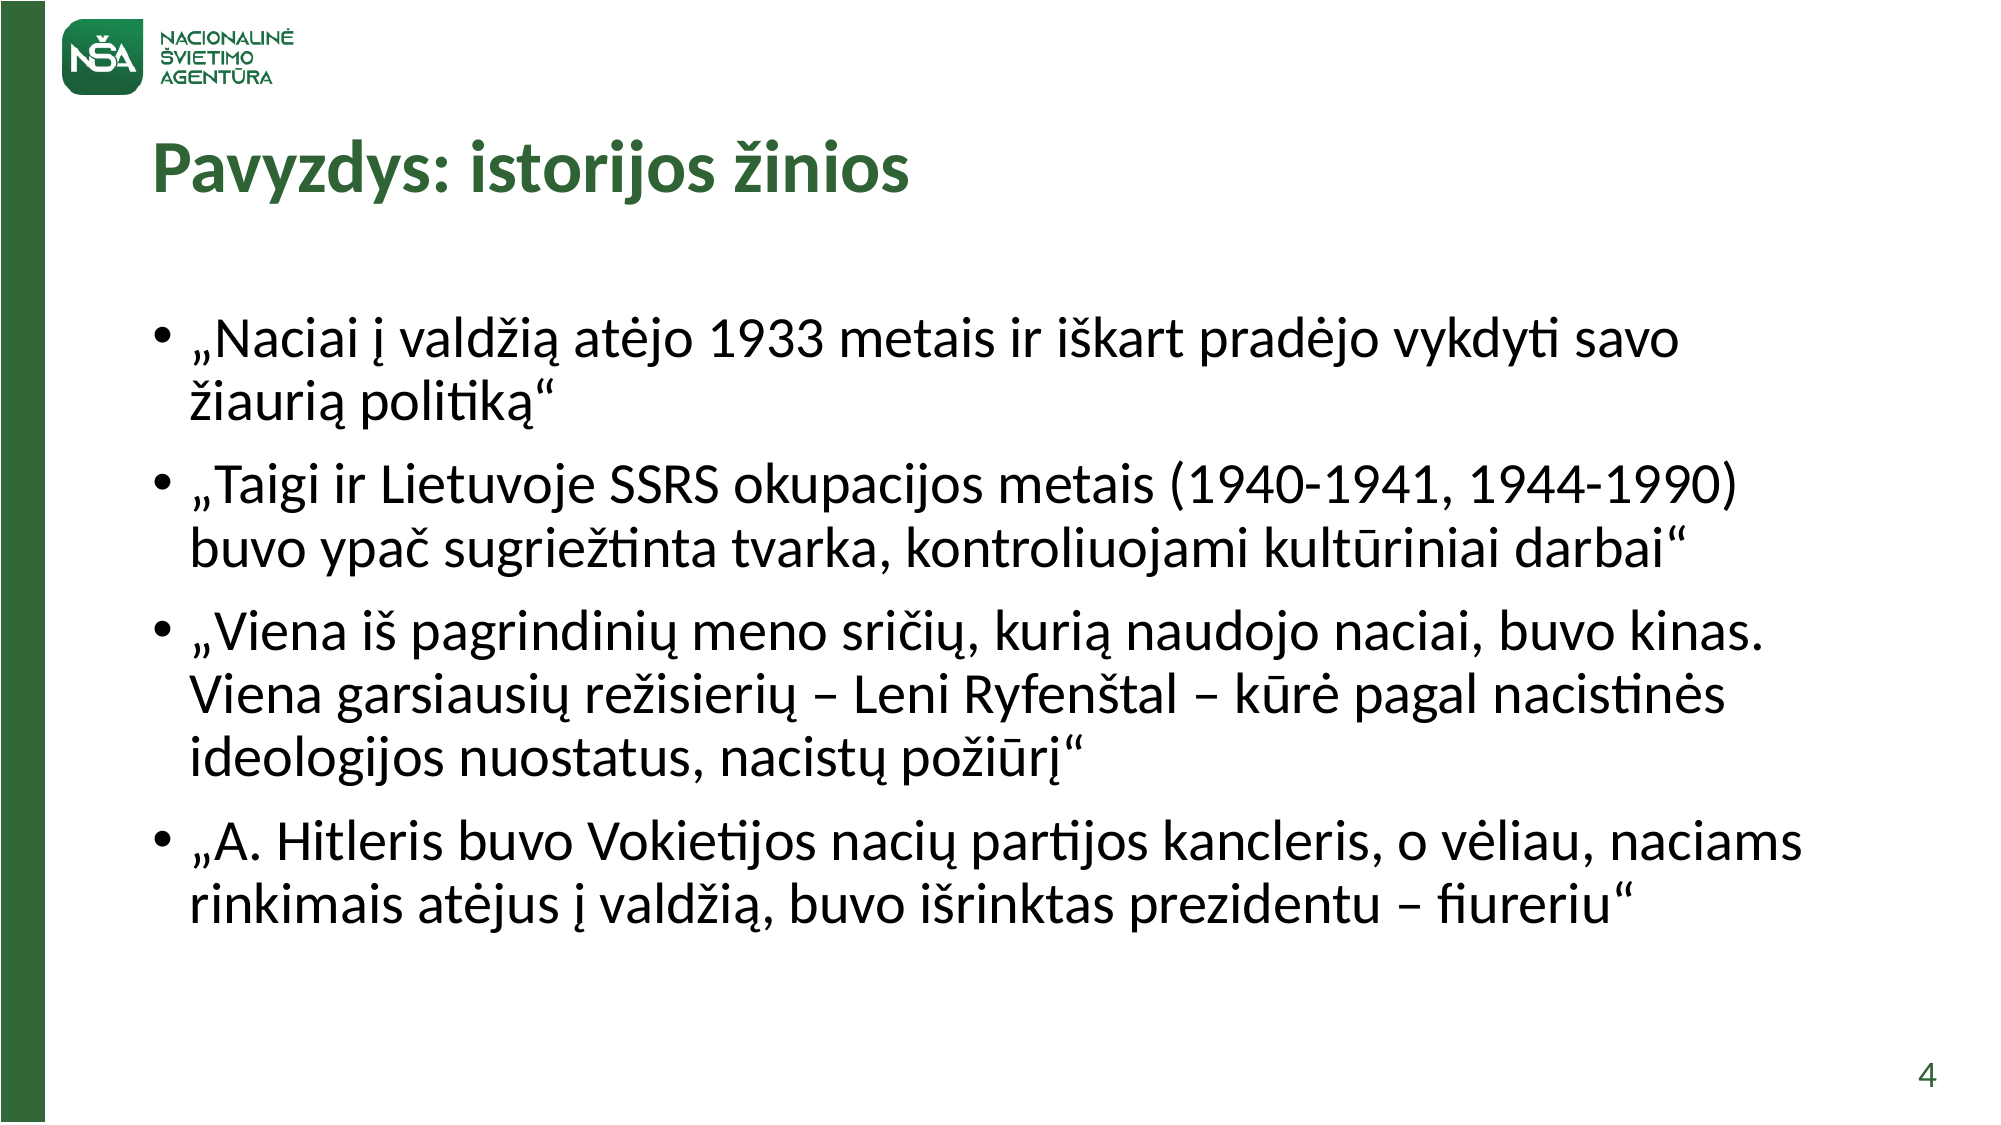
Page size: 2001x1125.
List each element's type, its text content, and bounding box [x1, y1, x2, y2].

list „Naciai į valdžią atėjo 1933 metais ir iškart pradėjo vykdyti savo žiaurią politiką“ „Taigi ir Lietuvoje SSRS okupacijos metais (1940-1941, 1944-1990) buvo ypač sugriežtinta tvarka, kontroliuojami kultūriniai darbai“ „Viena iš pagrindinių meno sričių, kurią naudojo naciai, buvo kinas. Viena garsiausių režisierių – Leni Ryfenštal – kūrė pagal nacistinės ideologijos nuostatus, nacistų požiūrį“ „A. Hitleris buvo Vokietijos nacių partijos kancleris, o vėliau, naciams rinkimais atėjus į valdžią, buvo išrinktas prezidentu – fiureriu“ [137, 299, 1863, 1014]
slide_number 4 [1502, 1042, 1953, 1103]
picture [62, 19, 294, 95]
title Pavyzdys: istorijos žinios [137, 59, 1863, 278]
